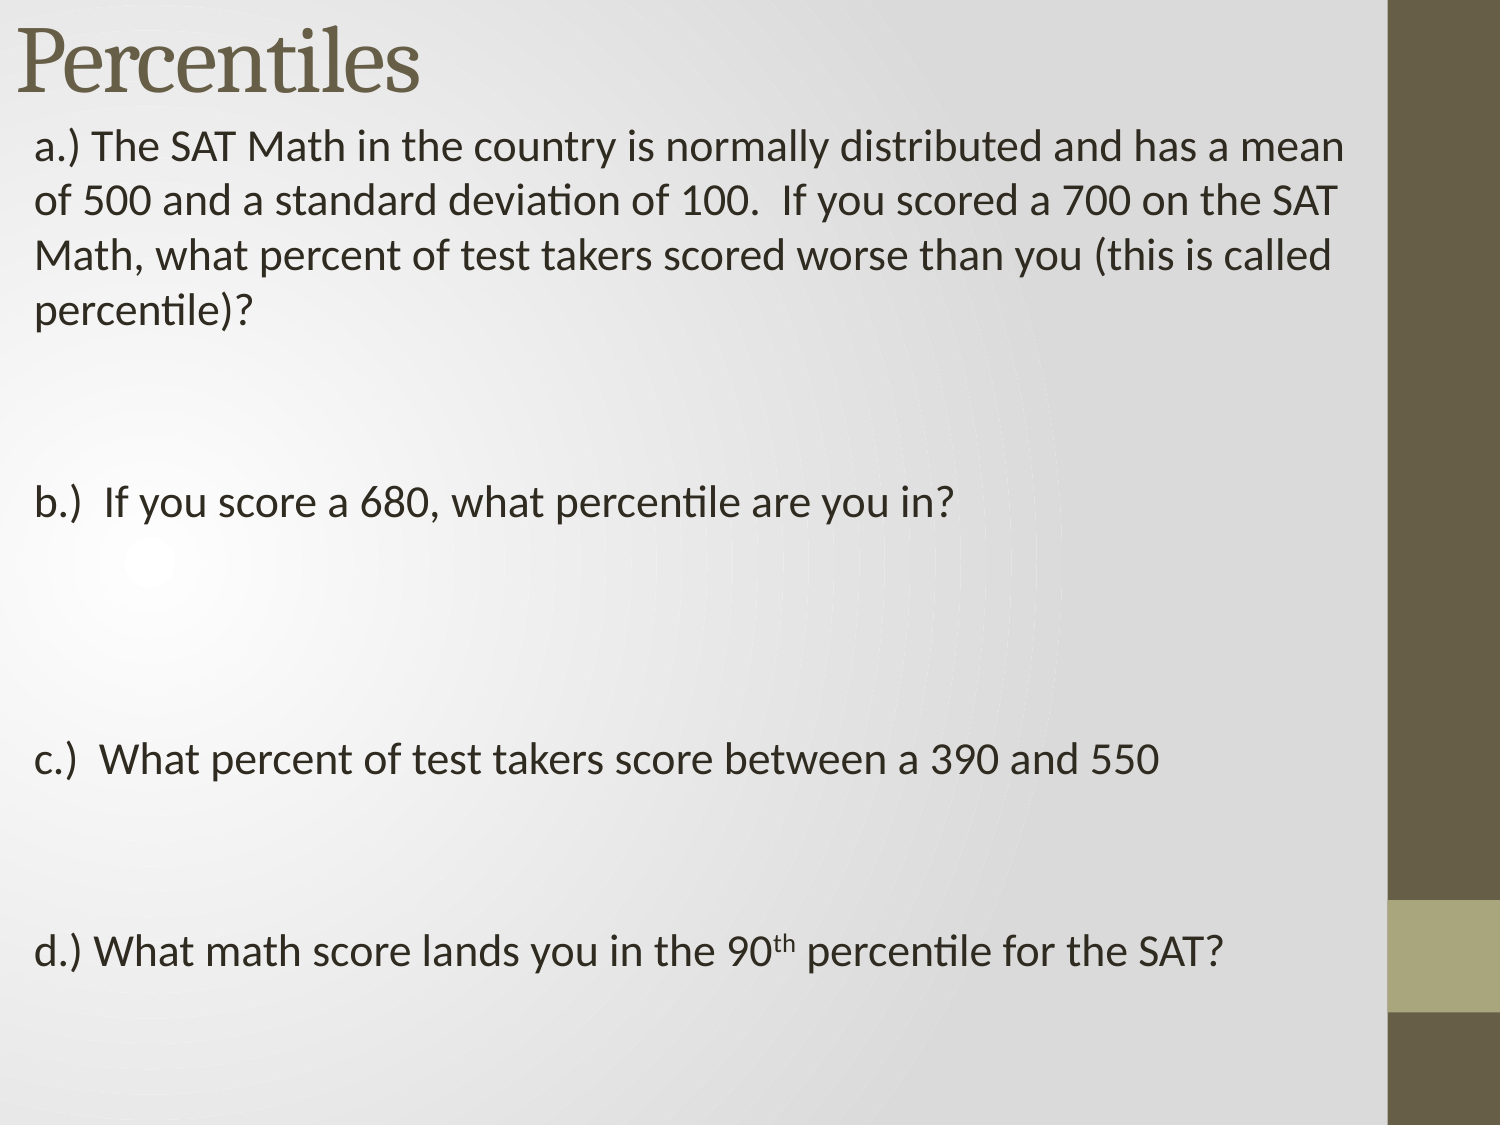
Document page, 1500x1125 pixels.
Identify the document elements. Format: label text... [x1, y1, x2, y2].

list a.) The SAT Math in the country is normally distributed and has a mean of 500 and a standard deviation of 100. If you scored a 700 on the SAT Math, what percent of test takers scored worse than you (this is called percentile)? b.) If you score a 680, what percentile are you in? c.) What percent of test takers score between a 390 and 550 d.) What math score lands you in the 90th percentile for the SAT? [0, 107, 1392, 1050]
title Percentiles [0, 0, 1250, 107]
